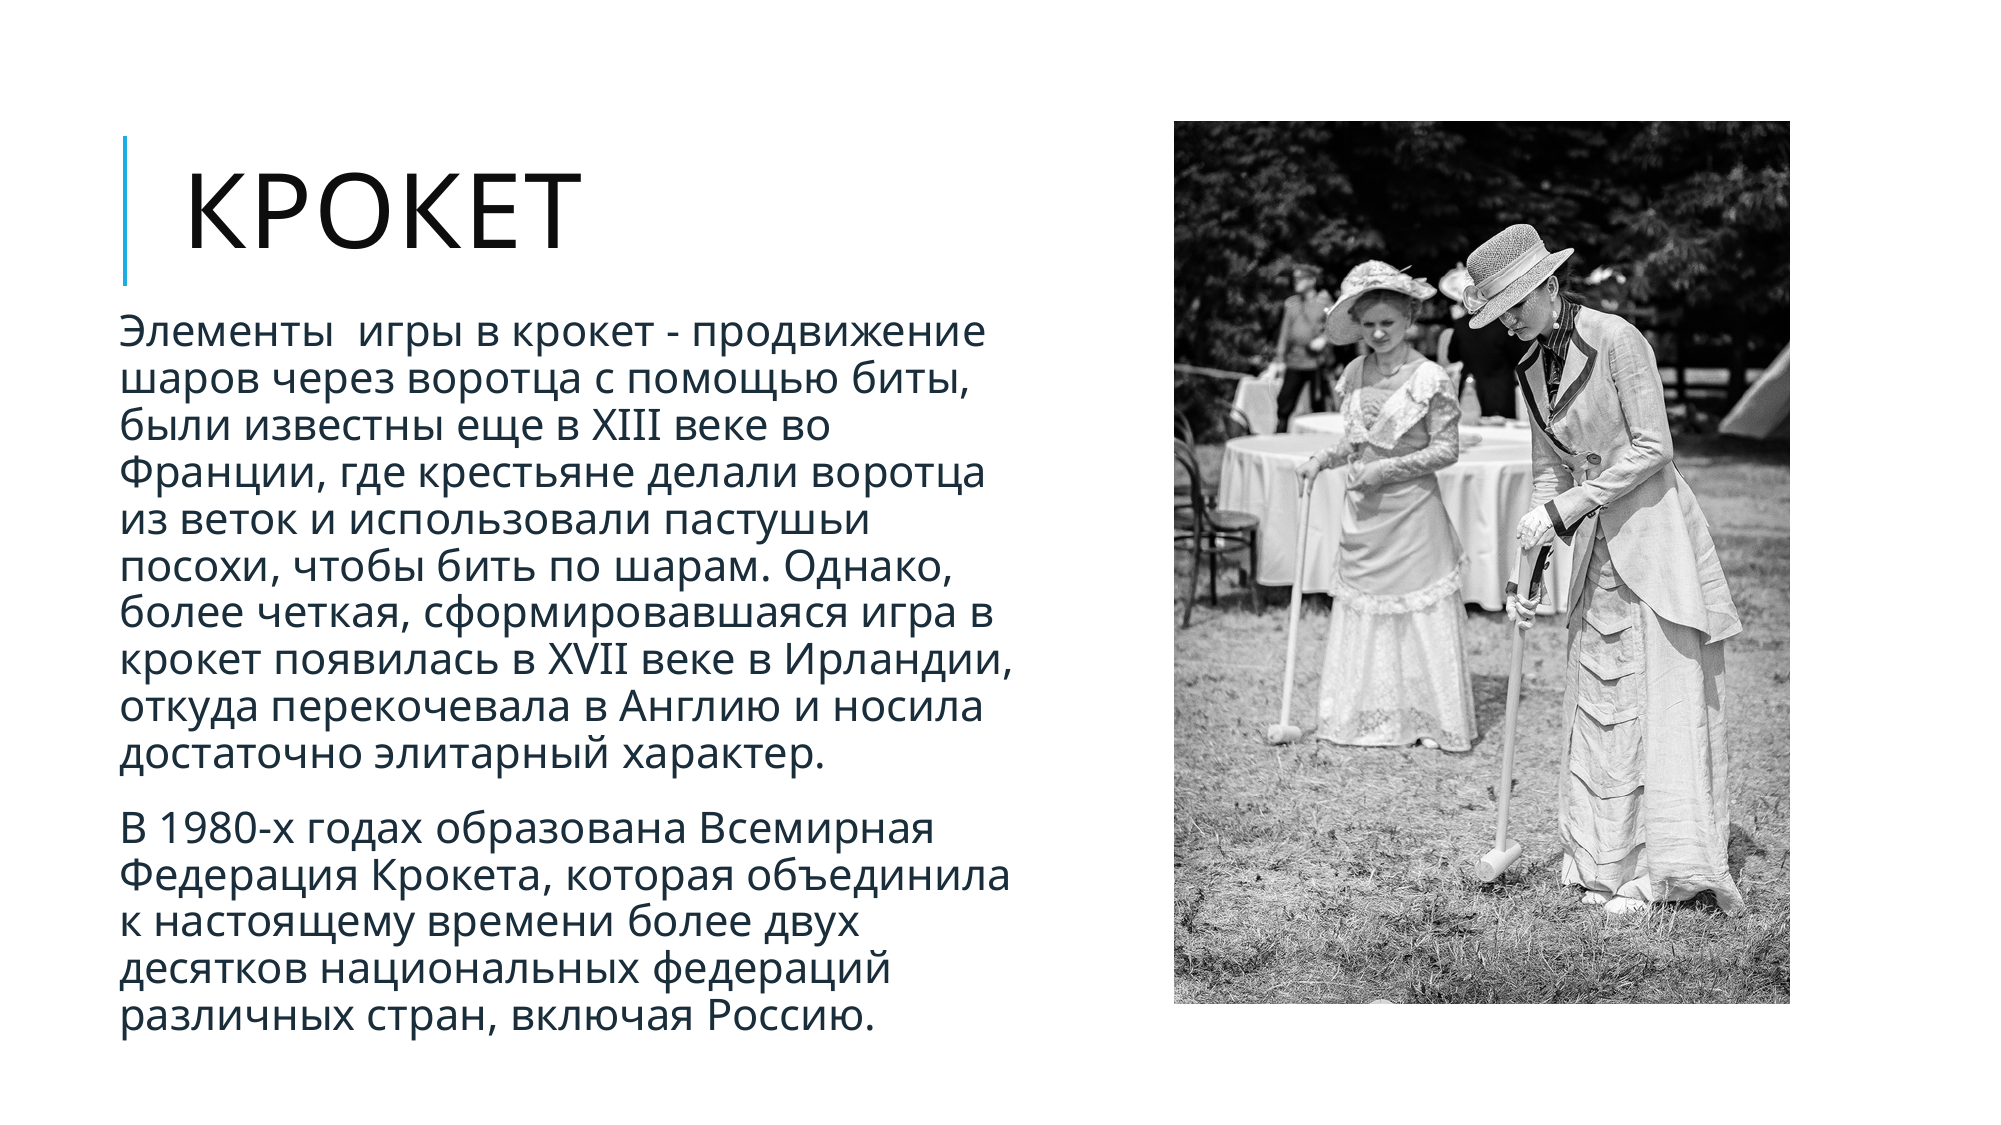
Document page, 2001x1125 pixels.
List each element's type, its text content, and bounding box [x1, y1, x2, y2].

list Элементы игры в крокет - продвижение шаров через воротца с помощью биты, были известны еще в XIII веке во Франции, где крестьяне делали воротца из веток и использовали пастушьи посохи, чтобы бить по шарам. Однако, более четкая, сформировавшаяся игра в крокет появилась в XVII веке в Ирландии, откуда перекочевала в Англию и носила достаточно элитарный характер. В 1980-х годах образована Всемирная Федерация Крокета, которая объединила к настоящему времени более двух десятков национальных федераций различных стран, включая Россию. [96, 301, 1030, 1125]
title Крокет [168, 96, 1763, 342]
picture [1173, 121, 1791, 1004]
